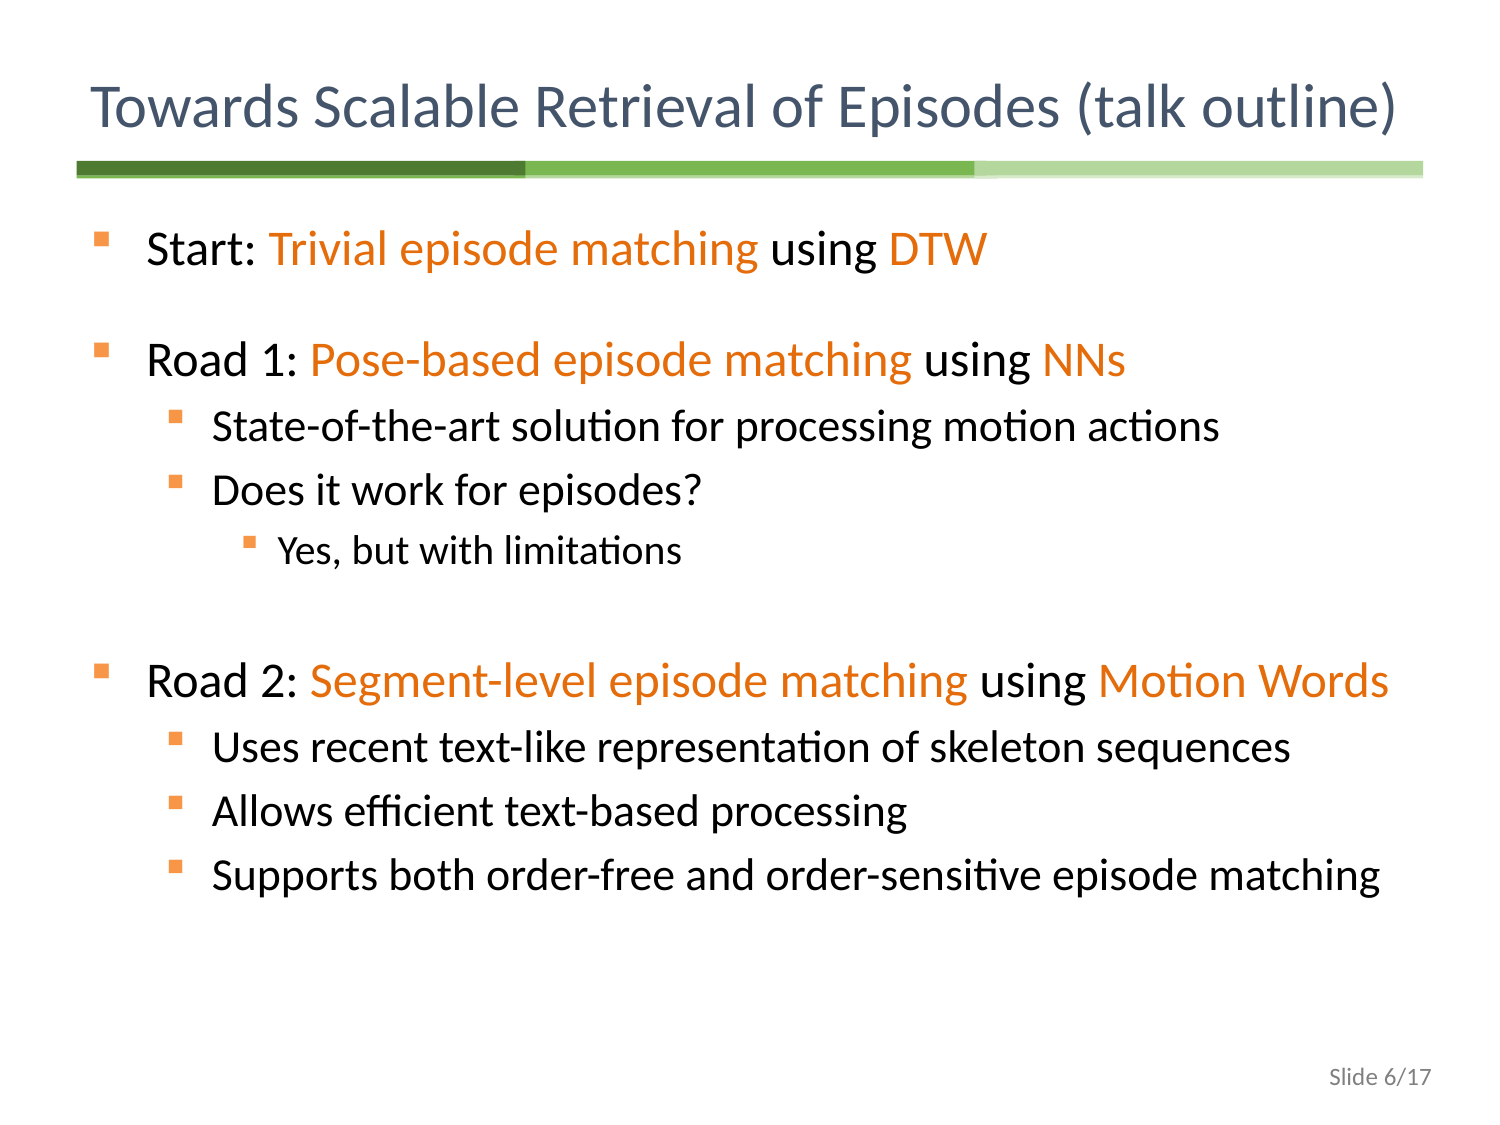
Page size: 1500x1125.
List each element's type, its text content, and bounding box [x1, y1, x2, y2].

title Towards Scalable Retrieval of Episodes (talk outline) [75, 45, 1425, 161]
list Start: Trivial episode matching using DTW Road 1: Pose-based episode matching using NNs State-of-the-art solution for processing motion actions Does it work for episodes? Yes, but with limitations Road 2: Segment-level episode matching using Motion Words Uses recent text-like representation of skeleton sequences Allows efficient text-based processing Supports both order-free and order-sensitive episode matching [75, 208, 1425, 1047]
